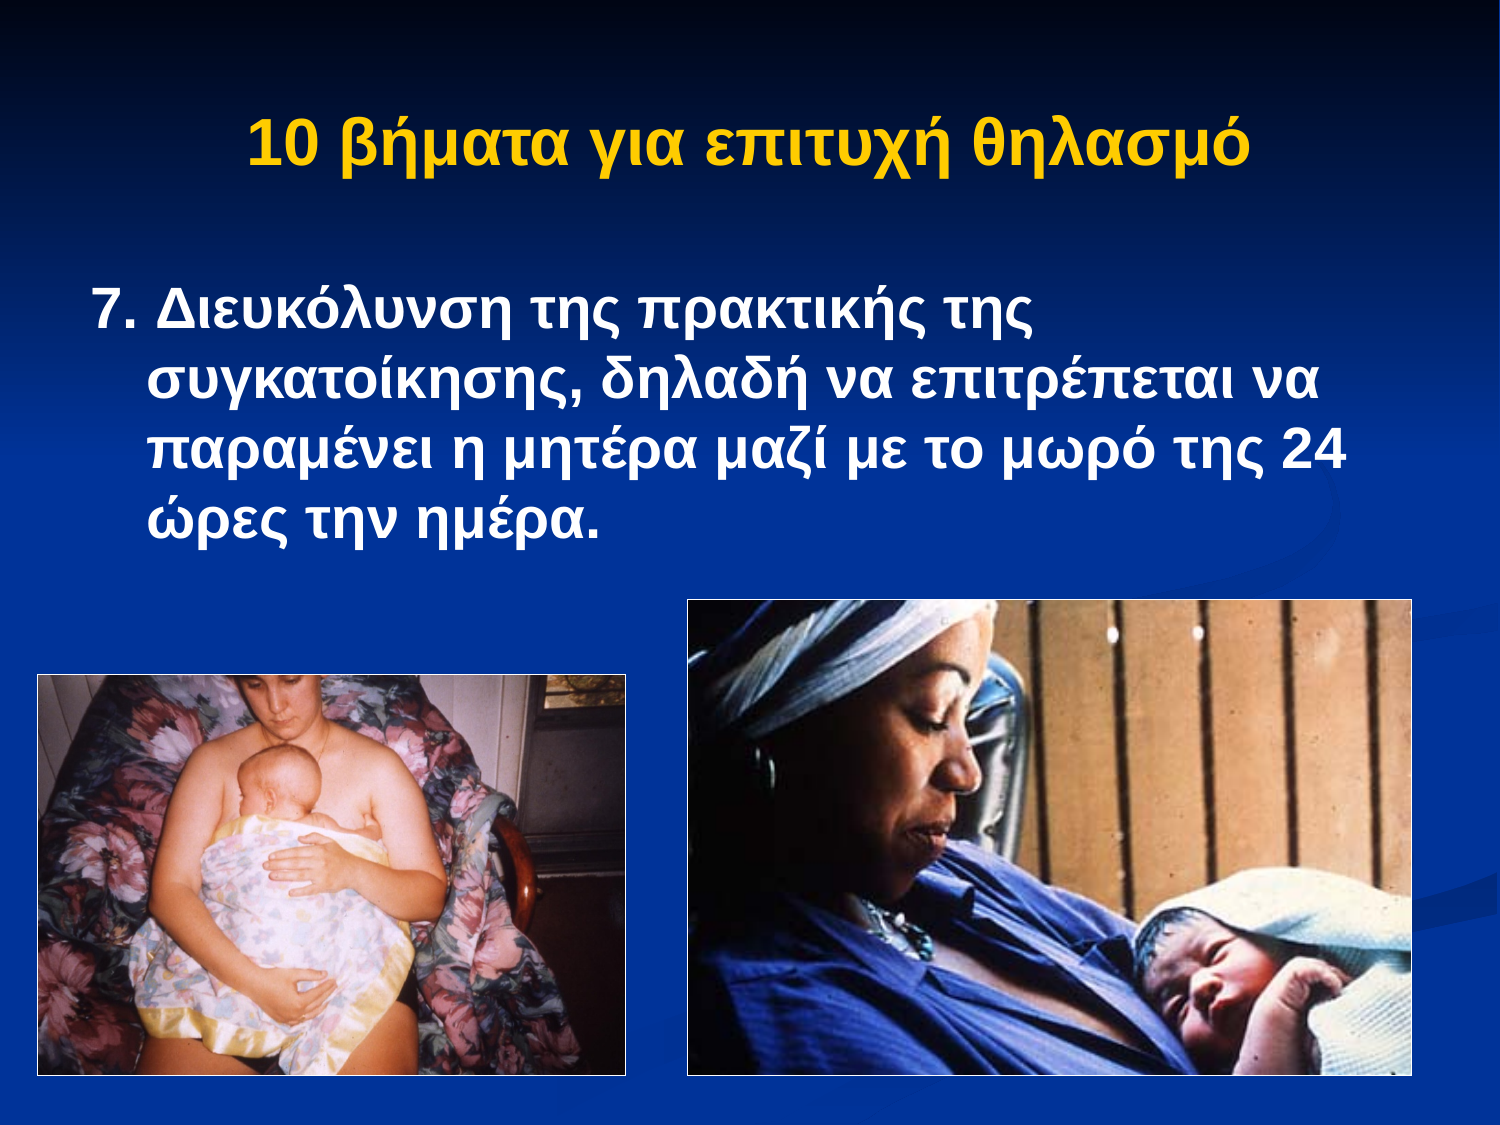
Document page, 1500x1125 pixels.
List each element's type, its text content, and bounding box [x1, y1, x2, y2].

list 7. Διευκόλυνση της πρακτικής της συγκατοίκησης, δηλαδή να επιτρέπεται να παραμένει η μητέρα μαζί με το μωρό της 24 ώρες την ημέρα. [74, 262, 1426, 1006]
picture [687, 599, 1412, 1076]
picture [37, 674, 626, 1075]
title 10 βήματα για επιτυχή θηλασμό [74, 44, 1426, 233]
